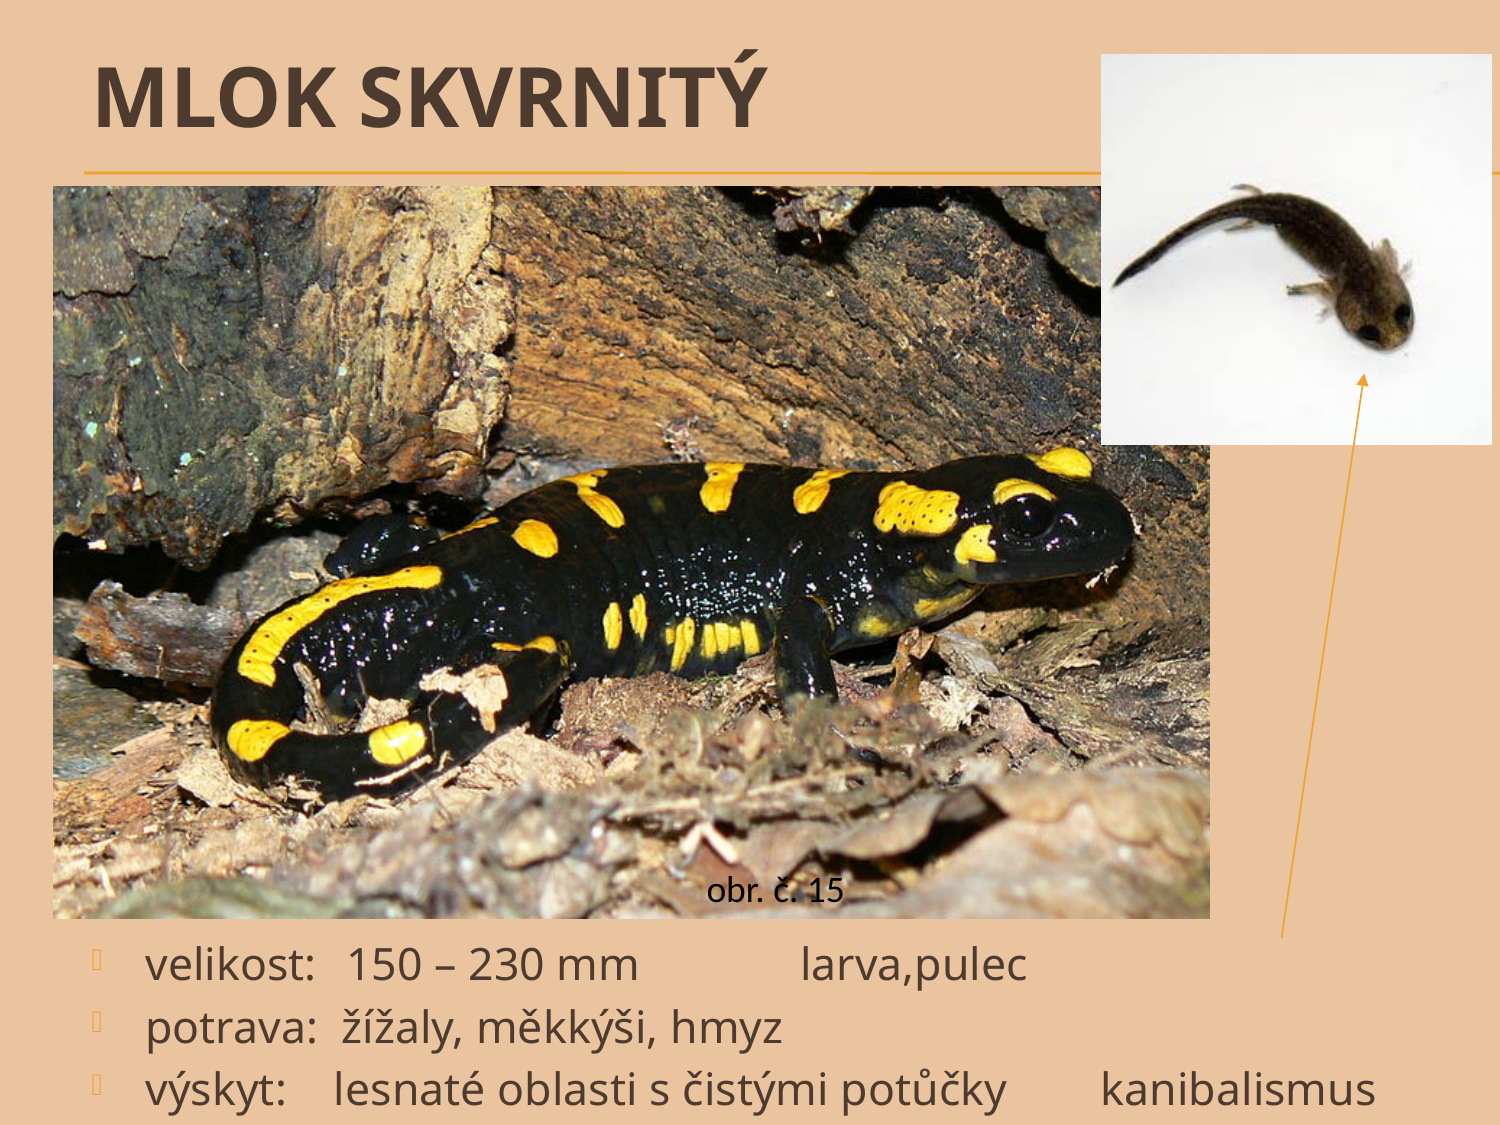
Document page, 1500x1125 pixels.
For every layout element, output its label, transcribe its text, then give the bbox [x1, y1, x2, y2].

title MLOK SKVRNITÝ [76, 0, 1427, 184]
picture [52, 186, 1210, 919]
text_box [1281, 373, 1365, 939]
picture [1101, 54, 1492, 445]
list velikost: 150 – 230 mm larva,pulec potrava: žížaly, měkkýši, hmyz výskyt: lesnaté oblasti s čistými potůčky kanibalismus [76, 928, 1427, 1125]
